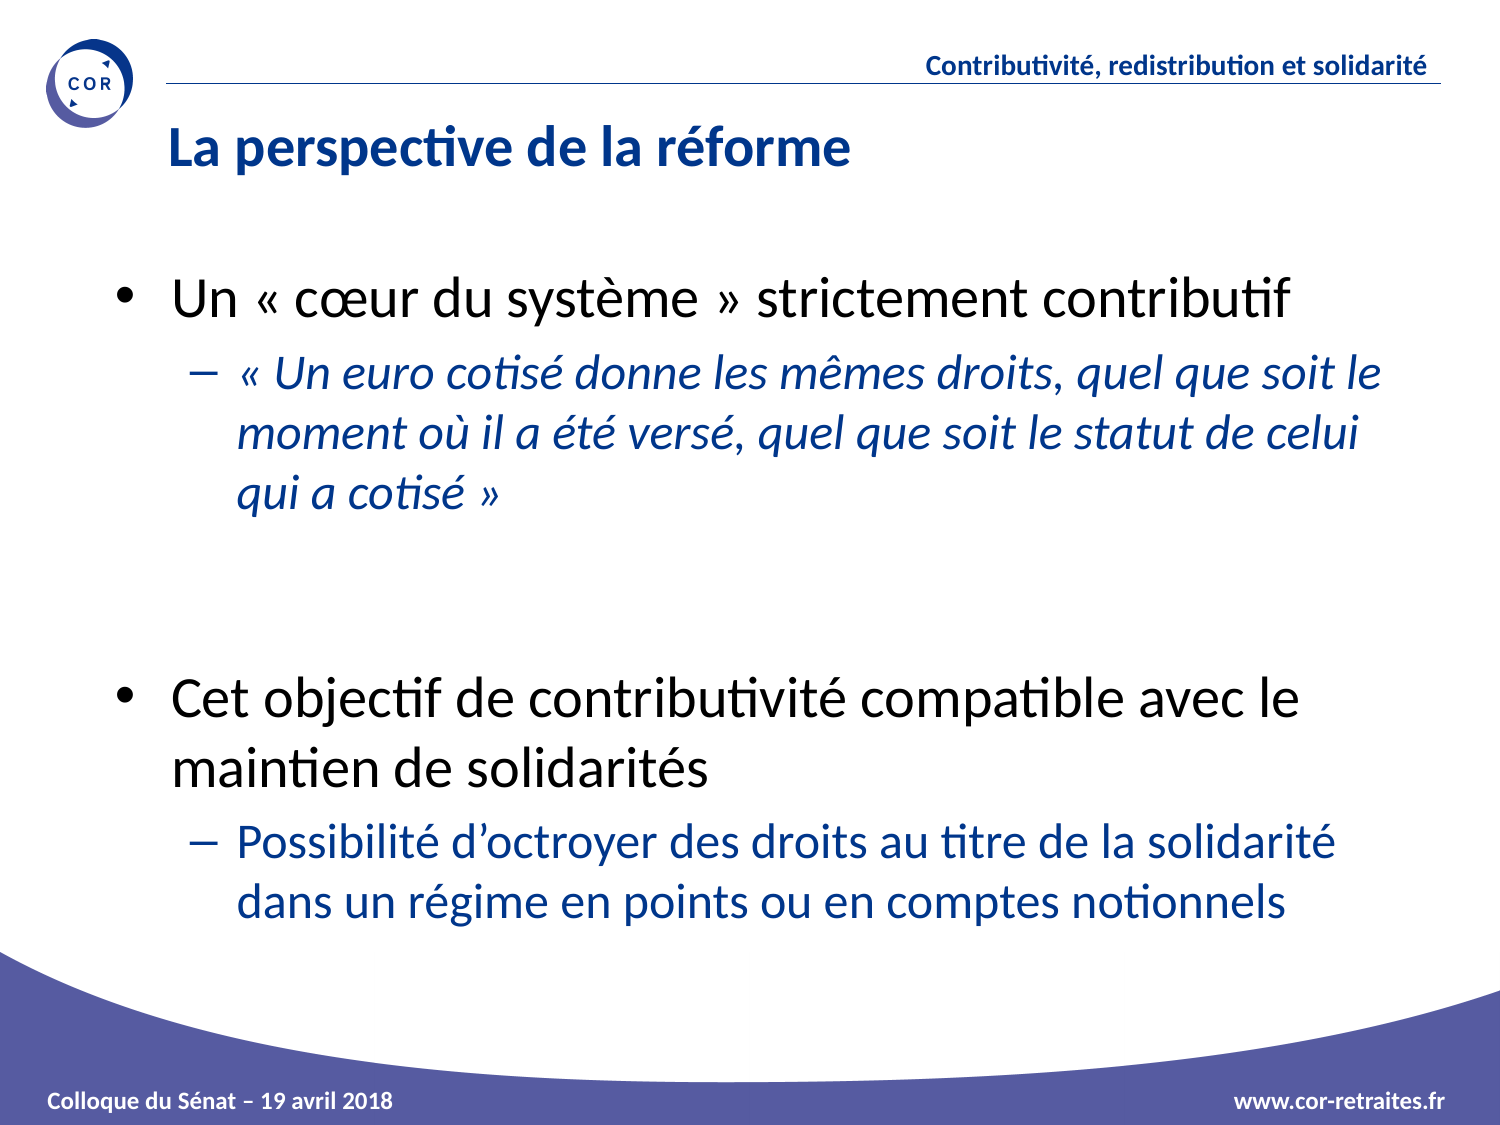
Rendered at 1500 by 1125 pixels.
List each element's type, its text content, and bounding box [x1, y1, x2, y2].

picture [0, 952, 1500, 1125]
picture [46, 39, 133, 128]
title La perspective de la réforme [153, 83, 1471, 203]
list Un « cœur du système » strictement contributif « Un euro cotisé donne les mêmes droits, quel que soit le moment où il a été versé, quel que soit le statut de celui qui a cotisé » Cet objectif de contributivité compatible avec le maintien de solidarités Possibilité d’octroyer des droits au titre de la solidarité dans un régime en points ou en comptes notionnels [99, 252, 1413, 1074]
